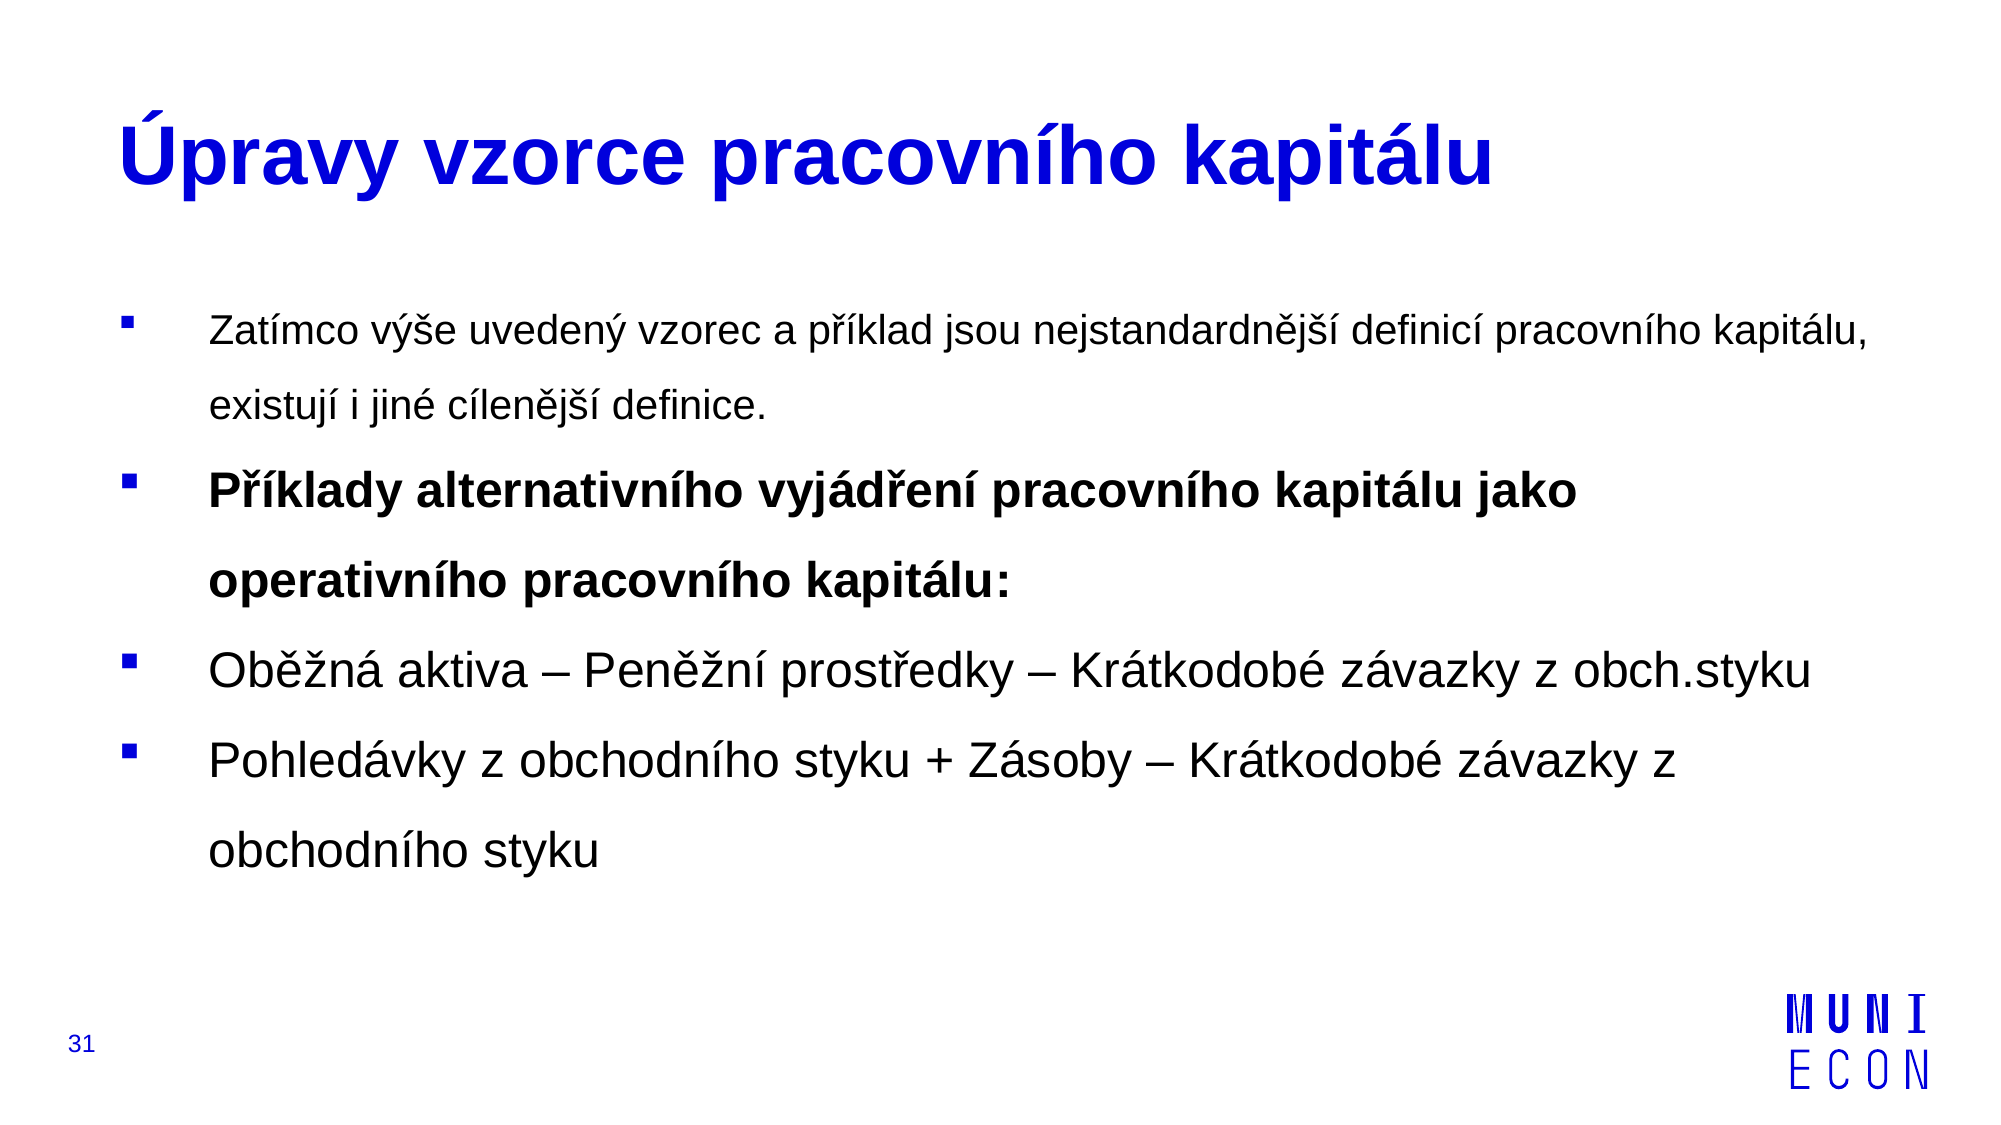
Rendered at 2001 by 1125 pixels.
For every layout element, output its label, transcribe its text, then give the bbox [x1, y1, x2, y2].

slide_number 31 [67, 1021, 110, 1063]
list Zatímco výše uvedený vzorec a příklad jsou nejstandardnější definicí pracovního kapitálu, existují i ​​jiné cílenější definice. Příklady alternativního vyjádření pracovního kapitálu jako operativního pracovního kapitálu: Oběžná aktiva – Peněžní prostředky – Krátkodobé závazky z obch.styku Pohledávky z obchodního styku + Zásoby – Krátkodobé závazky z obchodního styku [118, 277, 1883, 957]
title Úpravy vzorce pracovního kapitálu [118, 118, 1883, 193]
